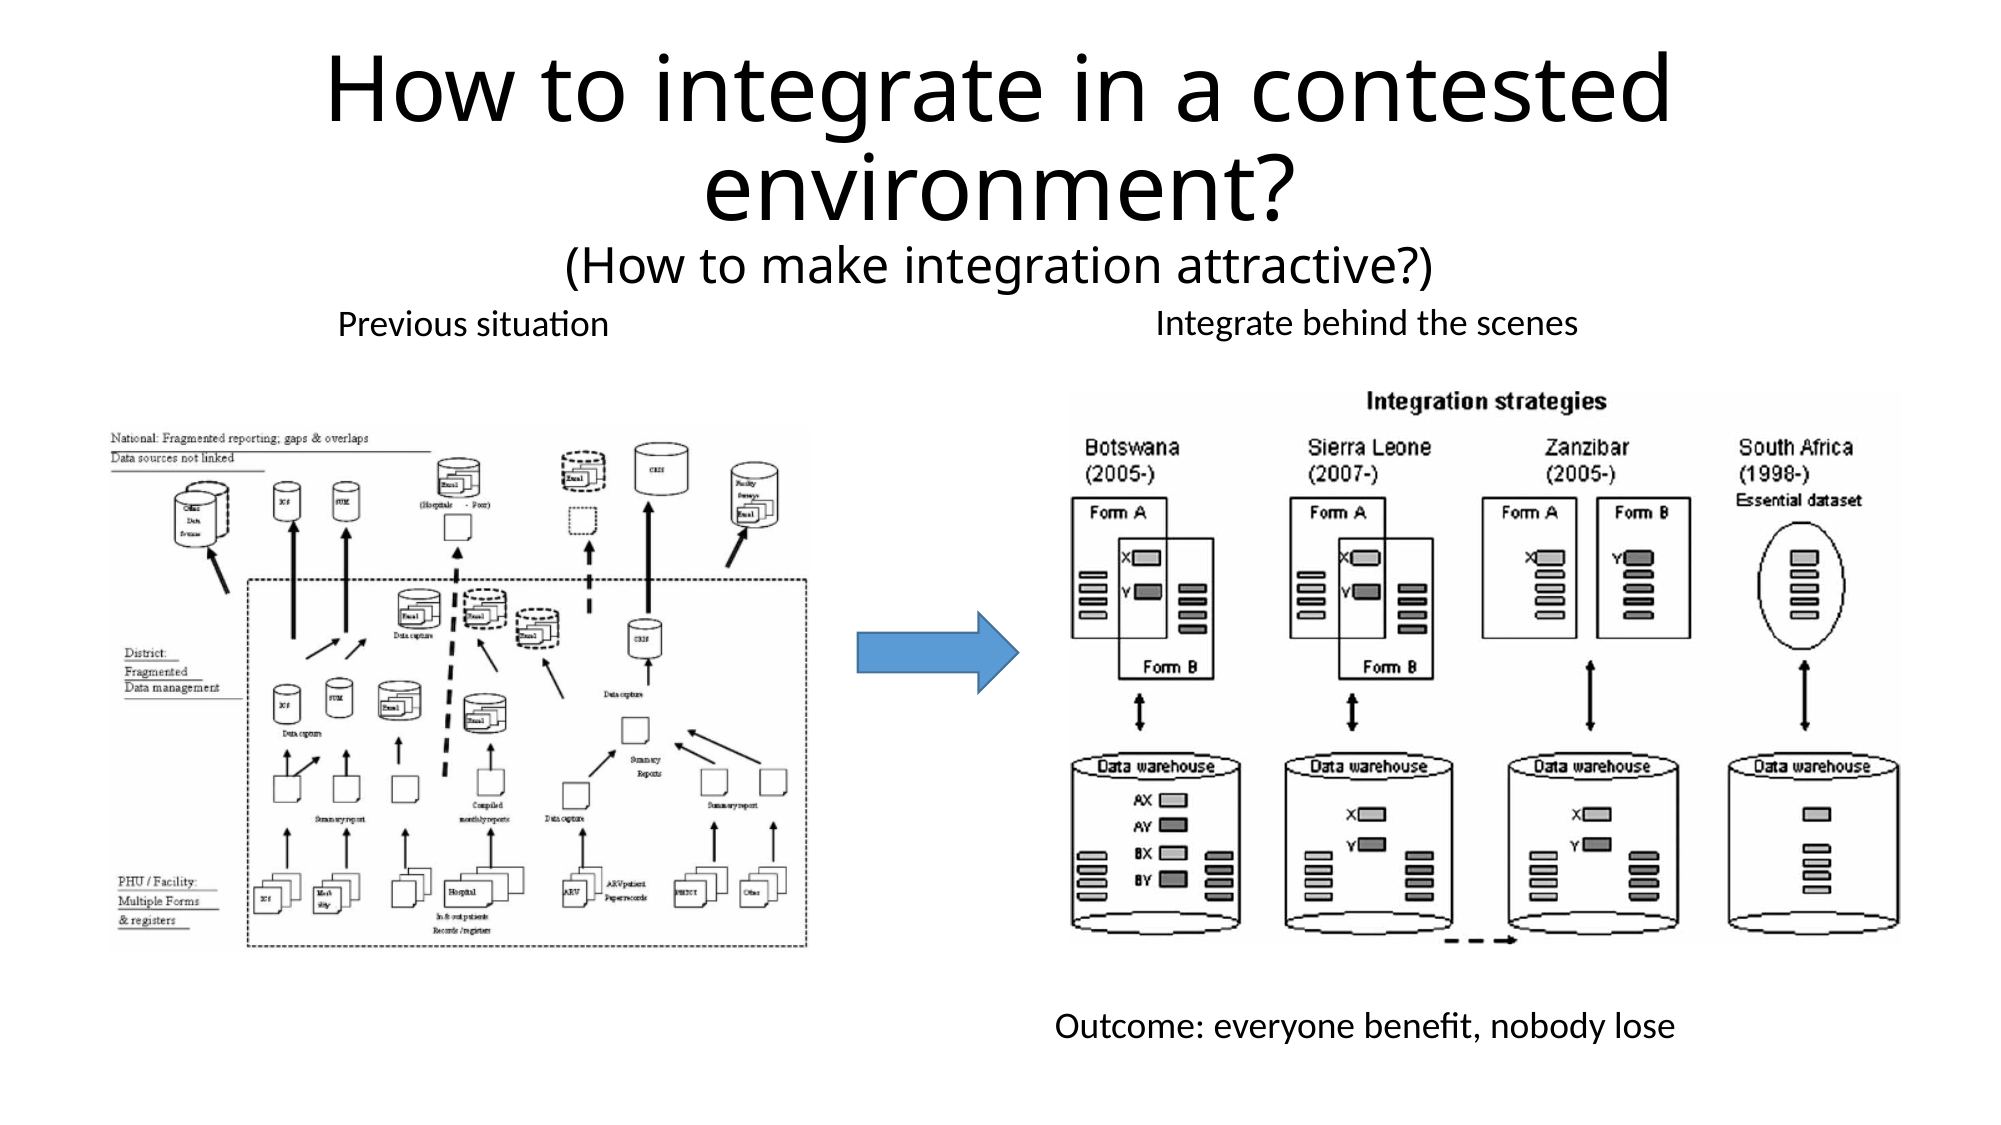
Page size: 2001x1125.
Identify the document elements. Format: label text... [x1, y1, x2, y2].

text_box Previous situation [323, 292, 625, 352]
text_box [858, 610, 1020, 695]
picture [1022, 365, 1950, 945]
picture [90, 425, 858, 959]
title How to integrate in a contested environment? (How to make integration attractive?) [137, 59, 1863, 278]
text_box Outcome: everyone benefit, nobody lose [1039, 993, 1692, 1054]
text_box Integrate behind the scenes [1140, 290, 1595, 351]
